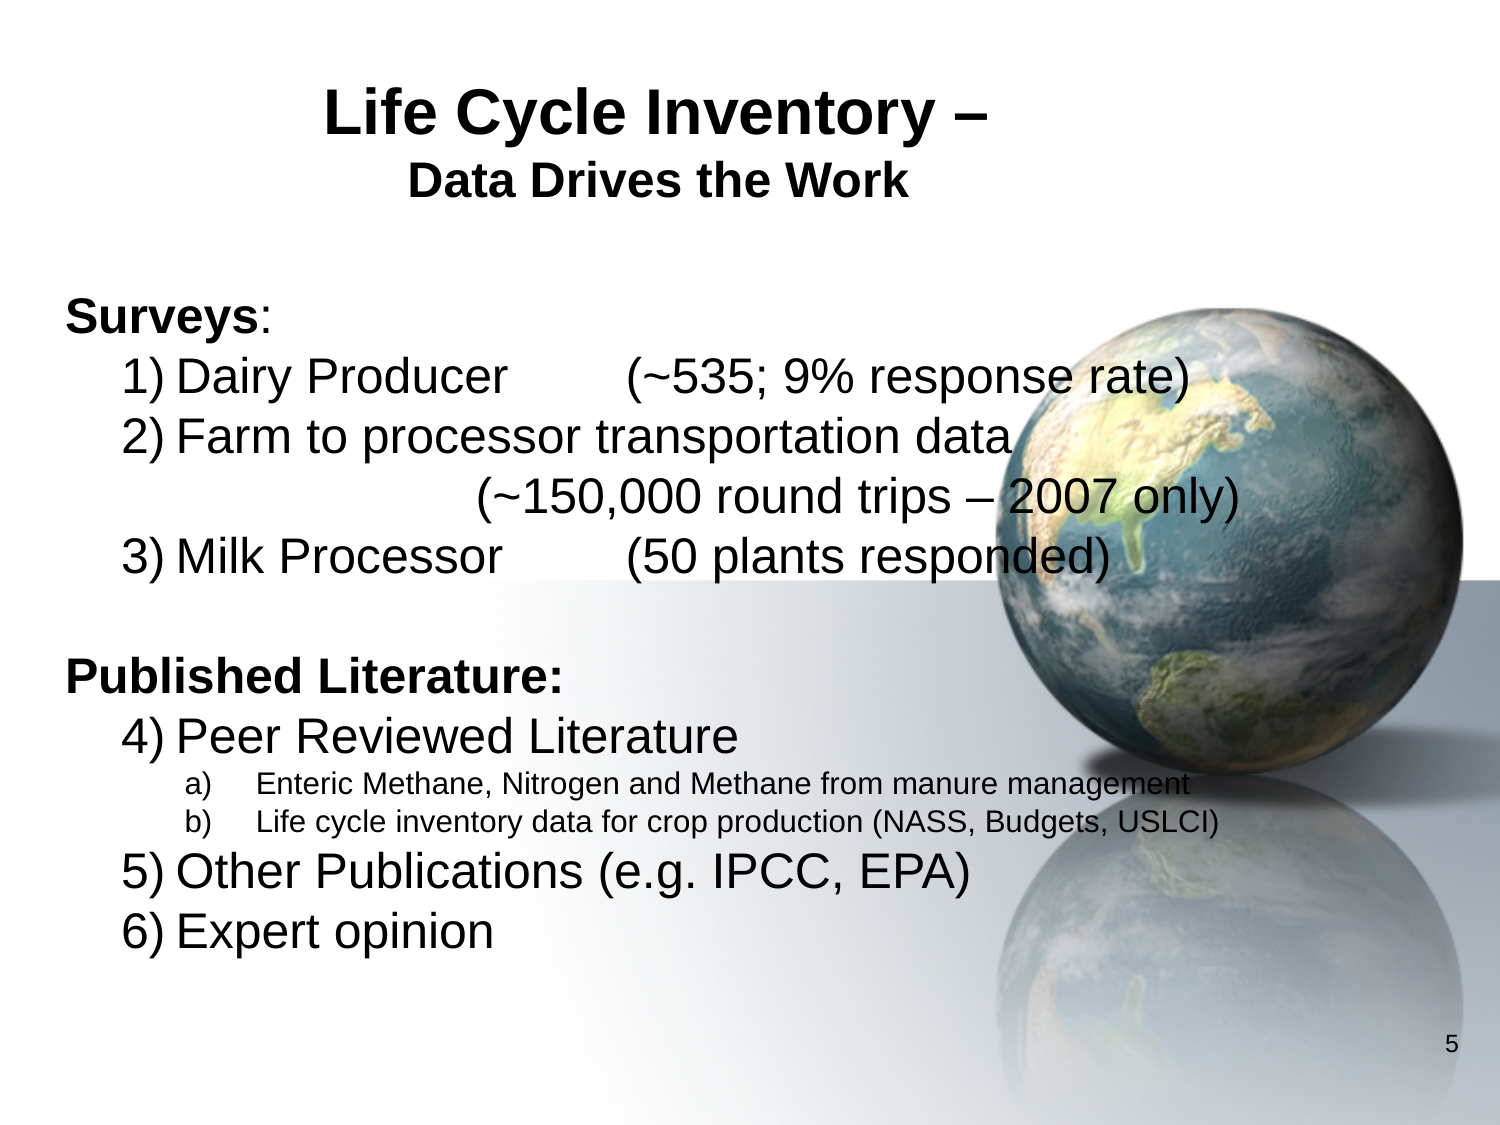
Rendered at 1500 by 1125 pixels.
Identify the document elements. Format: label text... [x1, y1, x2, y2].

slide_number 5 [1159, 1020, 1473, 1096]
picture [0, 0, 1500, 1125]
title Life Cycle Inventory – Data Drives the Work [0, 25, 1332, 253]
text_box Surveys: Dairy Producer (~535; 9% response rate) Farm to processor transportation data (~150,000 round trips – 2007 only) Milk Processor (50 plants responded) Published Literature: Peer Reviewed Literature Enteric Methane, Nitrogen and Methane from manure management Life cycle inventory data for crop production (NASS, Budgets, USLCI) Other Publications (e.g. IPCC, EPA) Expert opinion [52, 277, 1453, 1025]
